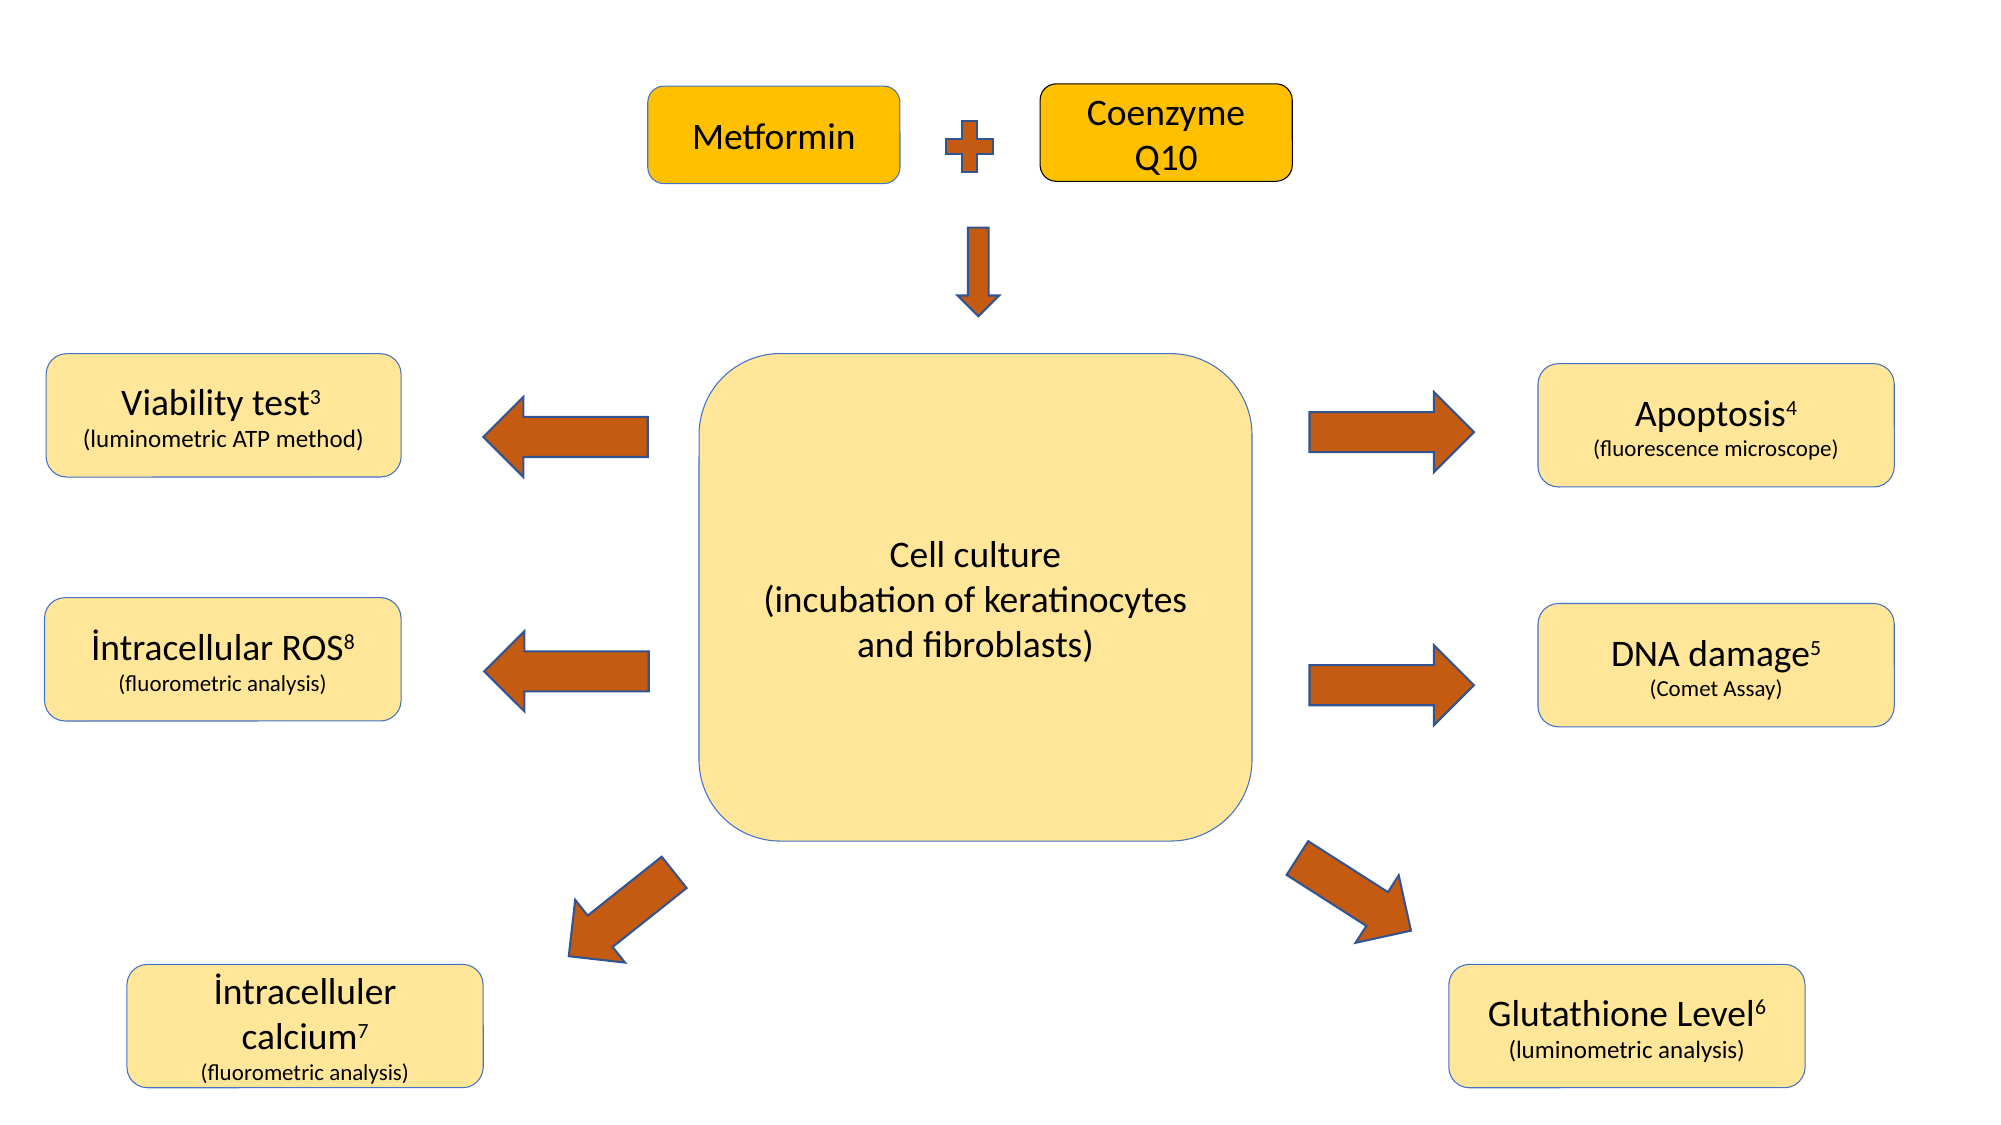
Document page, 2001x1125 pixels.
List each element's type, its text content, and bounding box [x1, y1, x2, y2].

text_box [481, 394, 649, 480]
text_box İntracellular ROS8 (fluorometric analysis) [43, 597, 402, 722]
text_box [1285, 839, 1413, 945]
text_box Coenzyme Q10 [1039, 83, 1293, 182]
text_box İntracelluler calcium7 (fluorometric analysis) [126, 963, 484, 1089]
text_box Apoptosis4 (fluorescence microscope) [1537, 363, 1895, 488]
text_box Viability test3 (luminometric ATP method) [45, 353, 402, 478]
text_box [567, 855, 689, 964]
text_box DNA damage5 (Comet Assay) [1537, 602, 1895, 728]
text_box Metformin [647, 85, 901, 185]
text_box [482, 628, 650, 714]
text_box [1308, 642, 1476, 728]
text_box [955, 226, 1002, 318]
text_box Cell culture (incubation of keratinocytes and fibroblasts) [698, 353, 1253, 842]
text_box [945, 120, 994, 173]
text_box [1308, 389, 1476, 475]
text_box Glutathione Level6 (luminometric analysis) [1448, 963, 1806, 1089]
